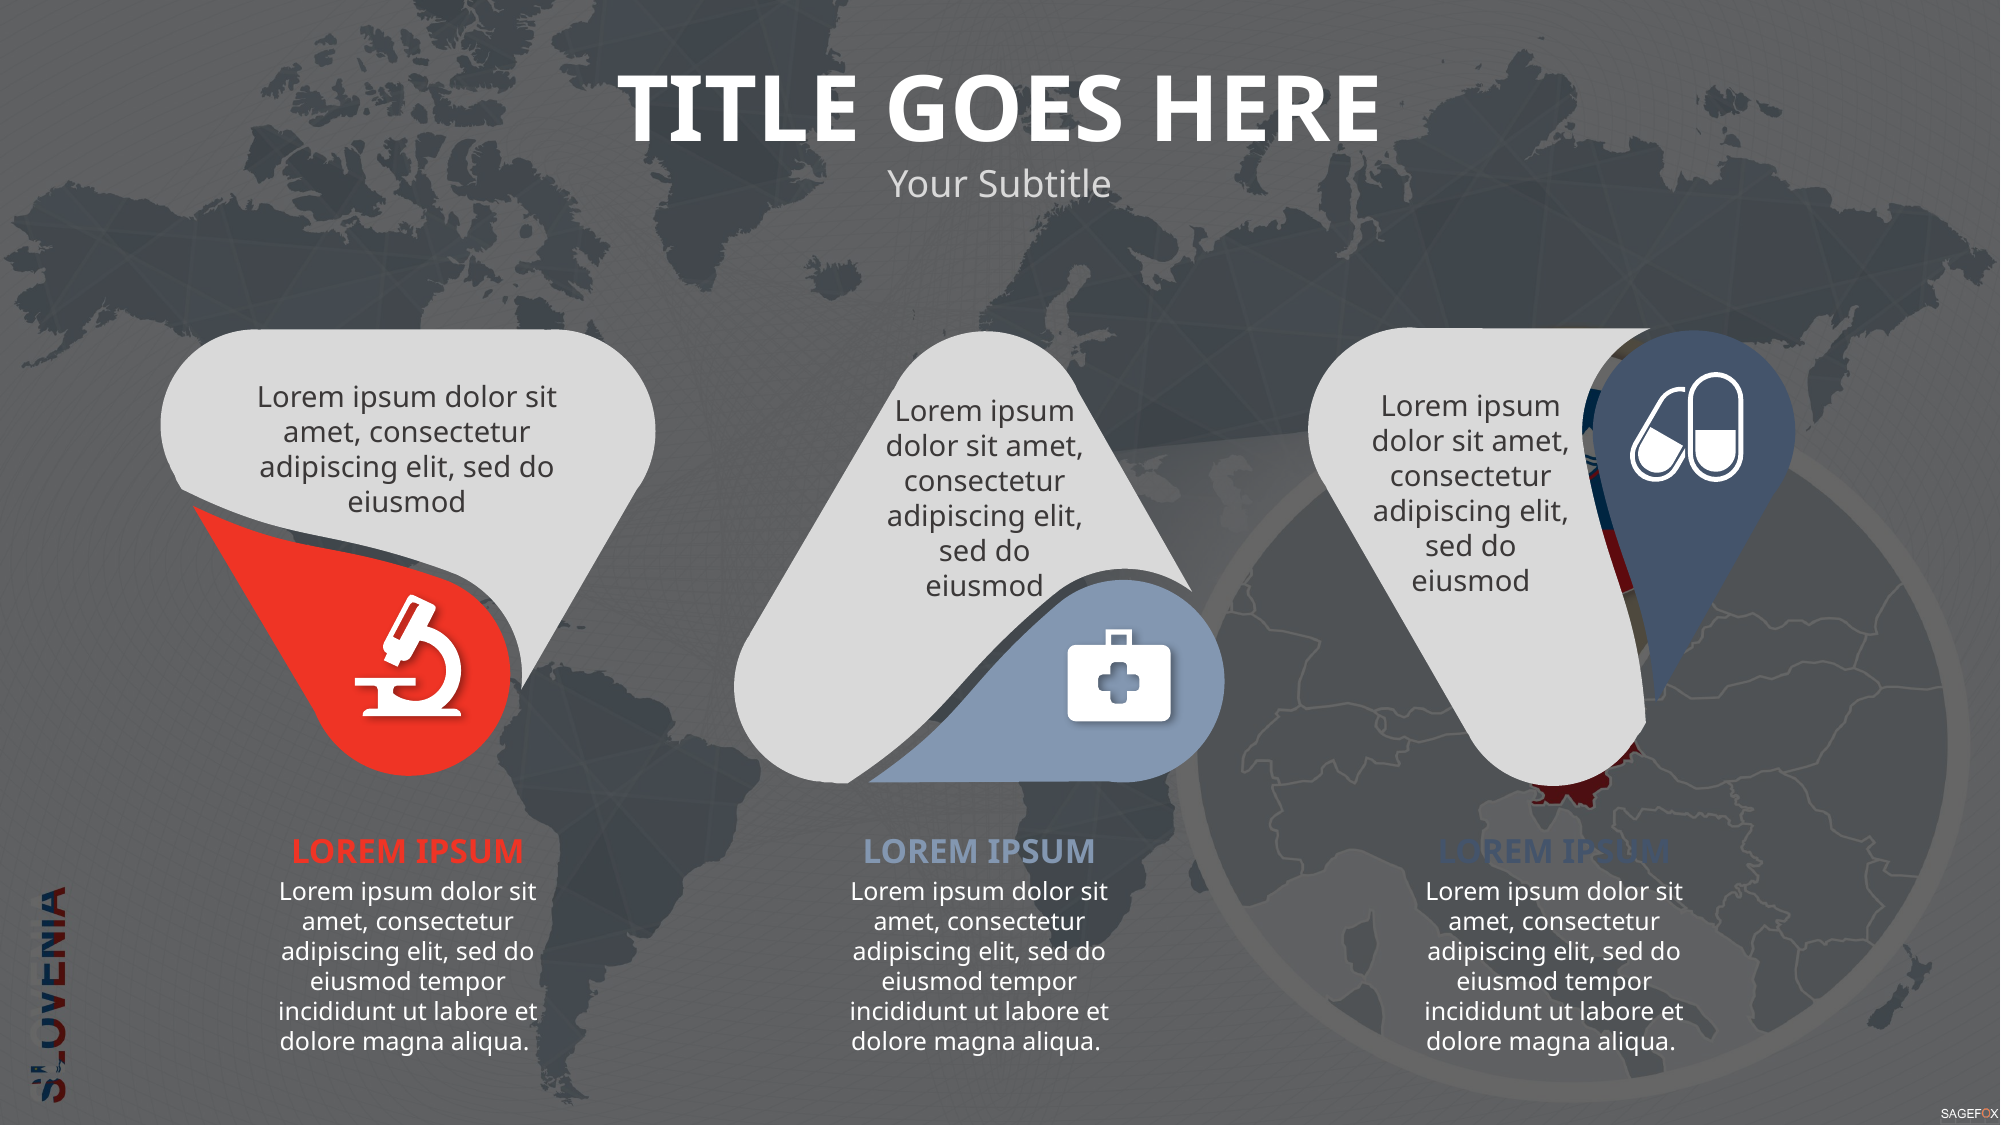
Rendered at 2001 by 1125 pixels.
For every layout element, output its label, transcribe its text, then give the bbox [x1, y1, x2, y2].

text_box [1307, 326, 1651, 533]
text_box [1626, 371, 1744, 486]
text_box [159, 328, 657, 691]
text_box LOREM IPSUM Lorem ipsum dolor sit amet, consectetur adipiscing elit, sed do eiusmod tempor incididunt ut labore et dolore magna aliqua. [809, 823, 1150, 1063]
text_box [190, 503, 512, 777]
picture [0, 0, 2001, 1125]
text_box [1105, 436, 1194, 593]
text_box Lorem ipsum dolor sit amet, consectetur adipiscing elit, sed do eiusmod [1351, 379, 1591, 605]
text_box [354, 594, 462, 717]
text_box [1067, 629, 1171, 722]
text_box LOREM IPSUM Lorem ipsum dolor sit amet, consectetur adipiscing elit, sed do eiusmod tempor incididunt ut labore et dolore magna aliqua. [1384, 823, 1725, 1063]
text_box LOREM IPSUM Lorem ipsum dolor sit amet, consectetur adipiscing elit, sed do eiusmod tempor incididunt ut labore et dolore magna aliqua. [237, 823, 579, 1063]
text_box Lorem ipsum dolor sit amet, consectetur adipiscing elit, sed do eiusmod [865, 385, 1105, 610]
text_box TITLE GOES HERE Your Subtitle [548, 42, 1452, 322]
text_box [894, 330, 1077, 385]
text_box [733, 435, 1037, 785]
text_box [1591, 329, 1797, 707]
text_box Lorem ipsum dolor sit amet, consectetur adipiscing elit, sed do eiusmod [213, 371, 602, 526]
text_box [1392, 481, 1647, 787]
text_box [864, 578, 1226, 784]
